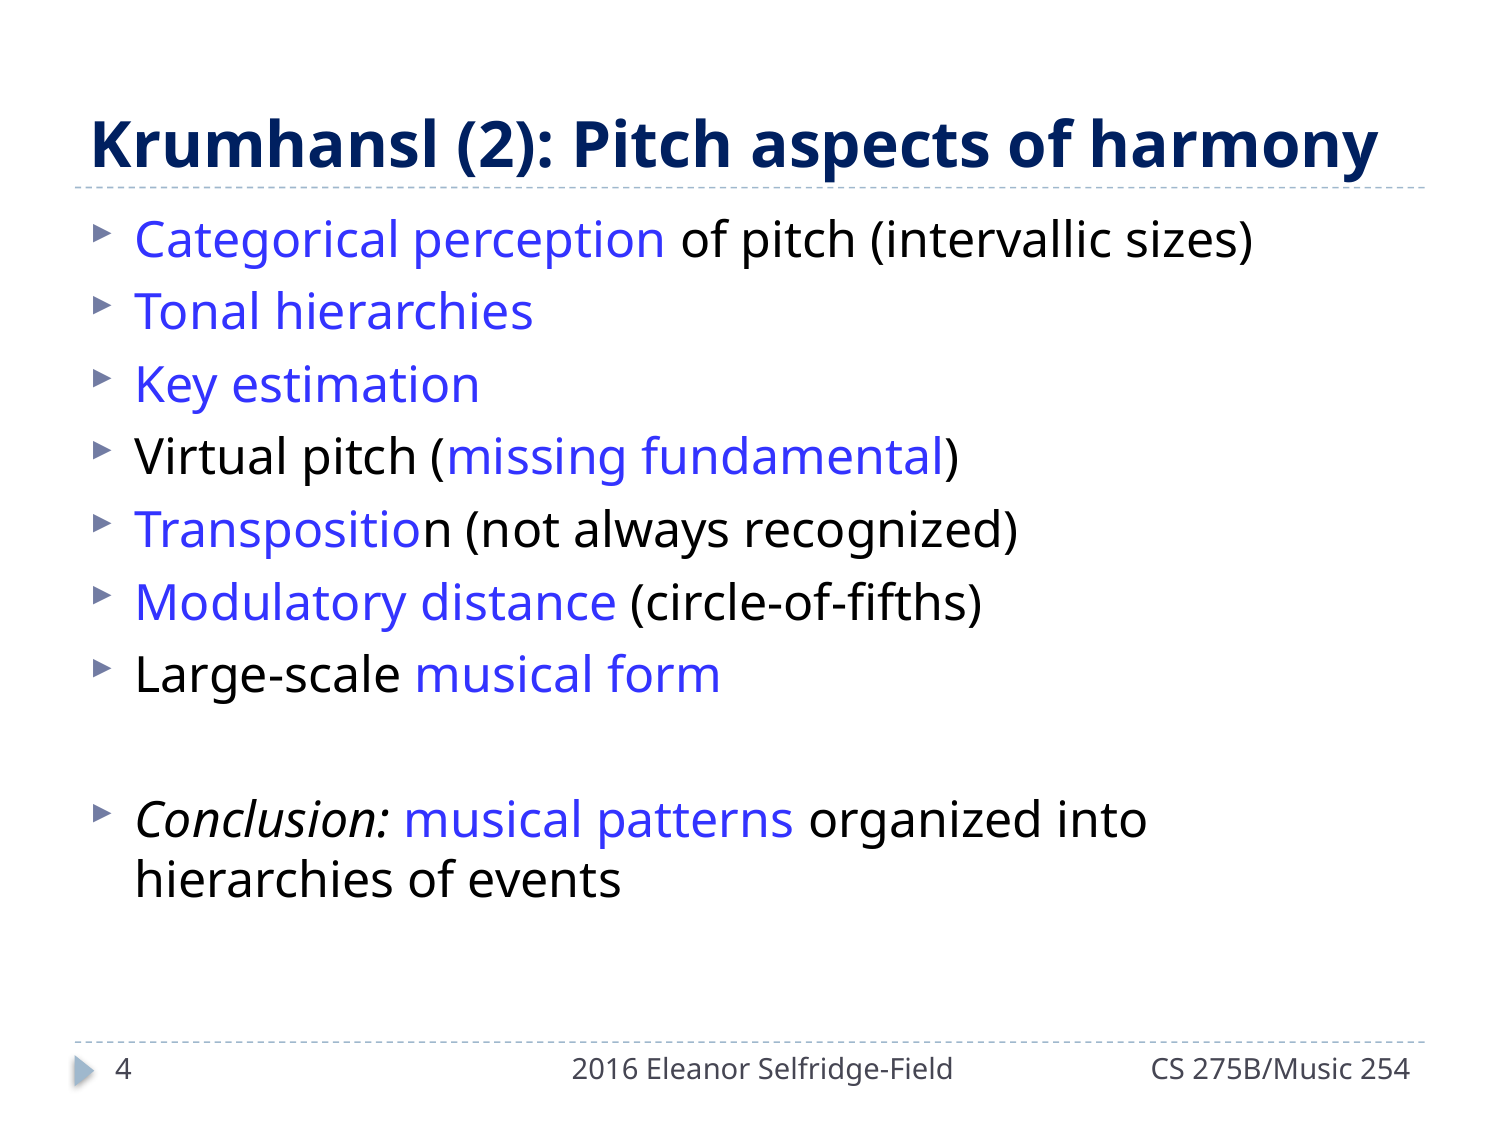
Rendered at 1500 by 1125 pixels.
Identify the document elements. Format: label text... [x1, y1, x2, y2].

list Categorical perception of pitch (intervallic sizes) Tonal hierarchies Key estimation Virtual pitch (missing fundamental) Transposition (not always recognized) Modulatory distance (circle-of-fifths) Large-scale musical form Conclusion: musical patterns organized into hierarchies of events [75, 200, 1425, 1010]
footer 2016 Eleanor Selfridge-Field [475, 1042, 1051, 1103]
slide_number CS 275B/Music 254 [1051, 1042, 1426, 1103]
slide_number 4 [100, 1042, 426, 1103]
title Krumhansl (2): Pitch aspects of harmony [75, 24, 1425, 188]
